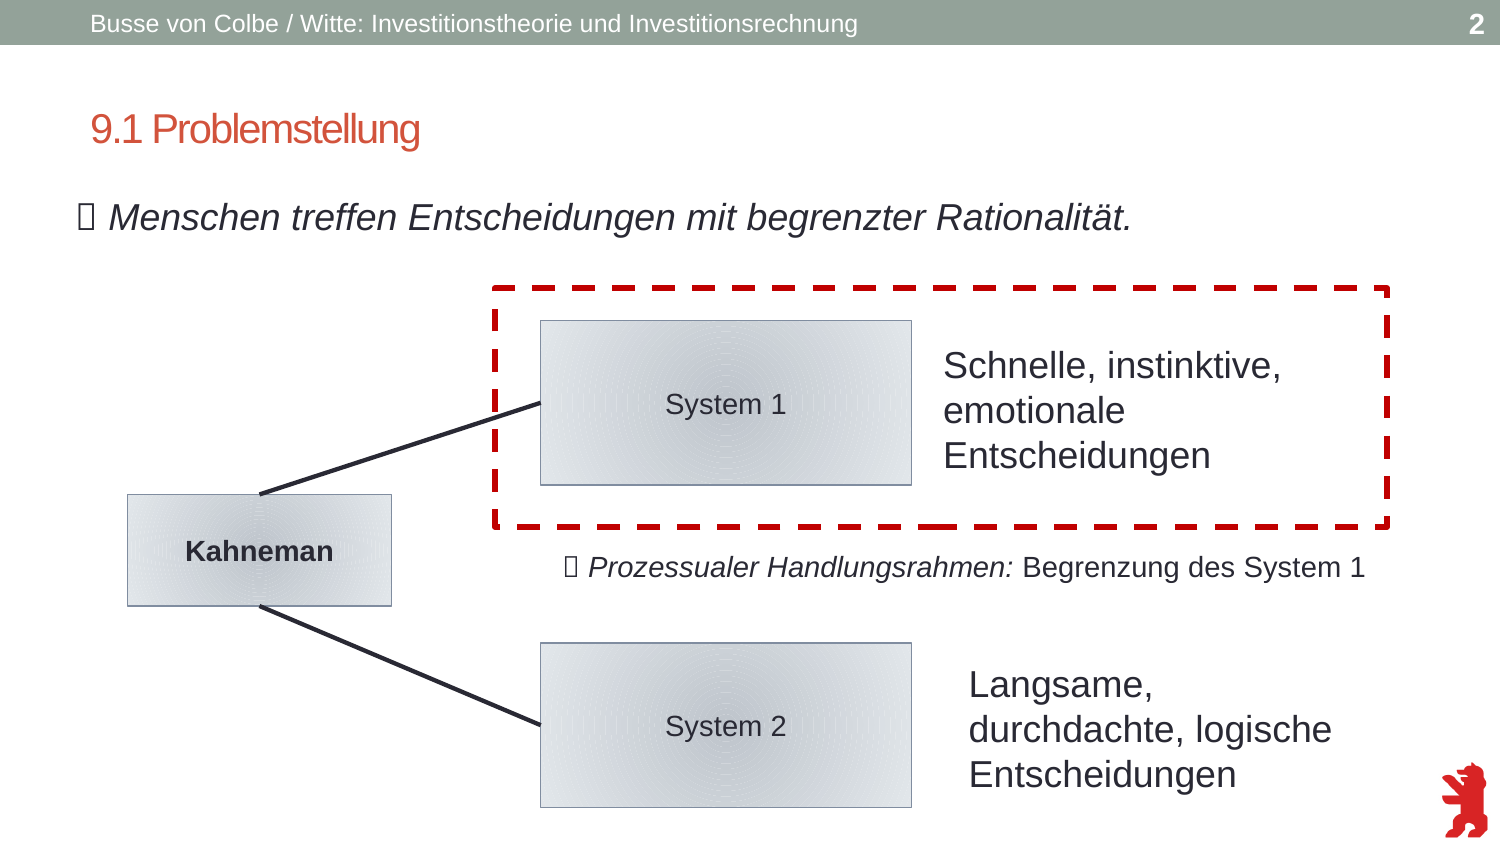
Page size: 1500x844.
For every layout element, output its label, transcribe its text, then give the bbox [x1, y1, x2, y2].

text_box  Menschen treffen Entscheidungen mit begrenzter Rationalität. [60, 185, 1500, 246]
title 9.1 Problemstellung [75, 65, 1500, 185]
text_box System 2 [540, 642, 912, 808]
text_box Busse von Colbe / Witte: Investitionstheorie und Investitionsrechnung [75, 2, 1238, 43]
text_box Langsame, durchdachte, logische Entscheidungen [953, 652, 1387, 802]
text_box Kahneman [127, 494, 392, 607]
picture [1434, 760, 1500, 844]
text_box  Prozessualer Handlungsrahmen: Begrenzung des System 1 [547, 540, 1382, 591]
text_box [493, 286, 1389, 529]
slide_number 2 [1325, 2, 1500, 43]
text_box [259, 605, 541, 726]
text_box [259, 402, 541, 495]
